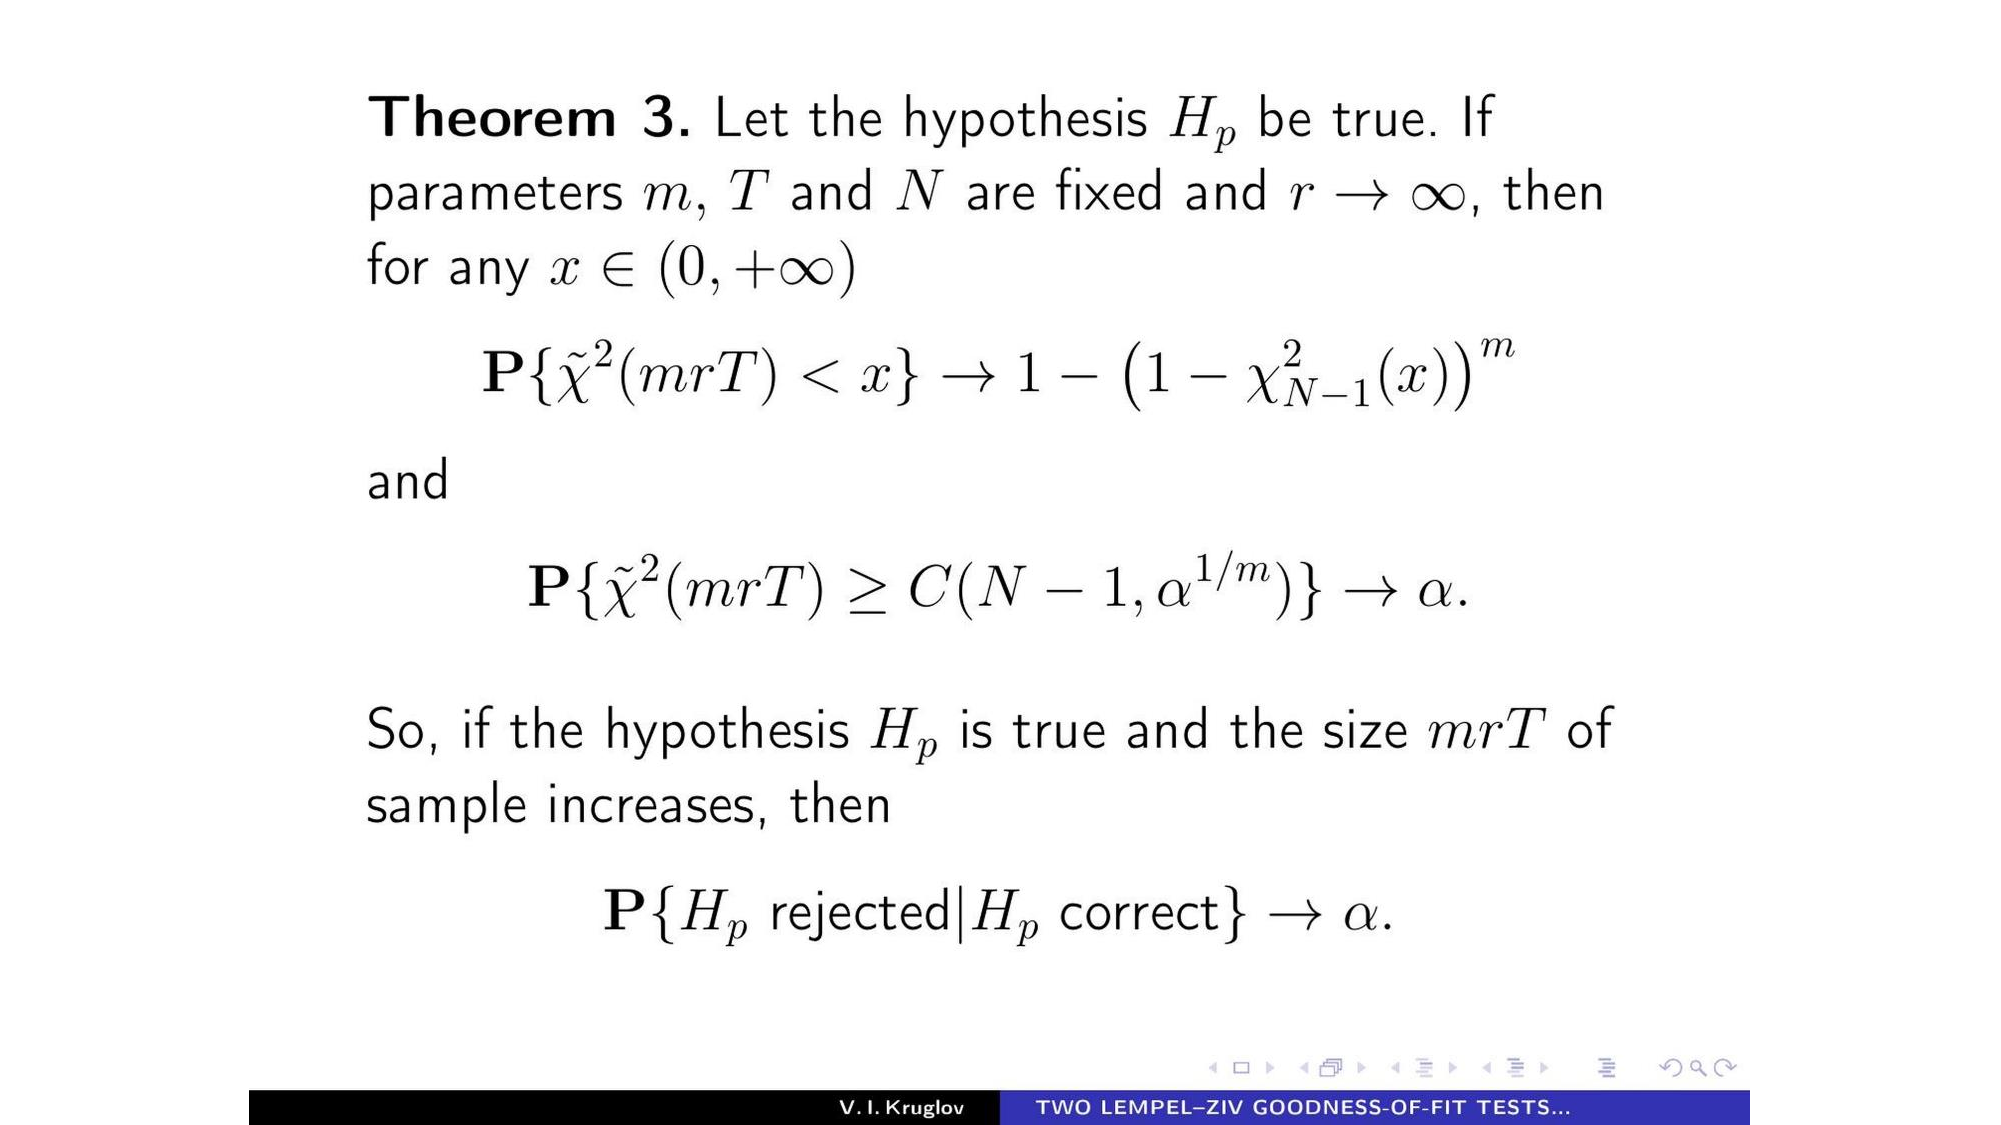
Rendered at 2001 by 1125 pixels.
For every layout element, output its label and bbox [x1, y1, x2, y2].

picture [249, 0, 1750, 1125]
